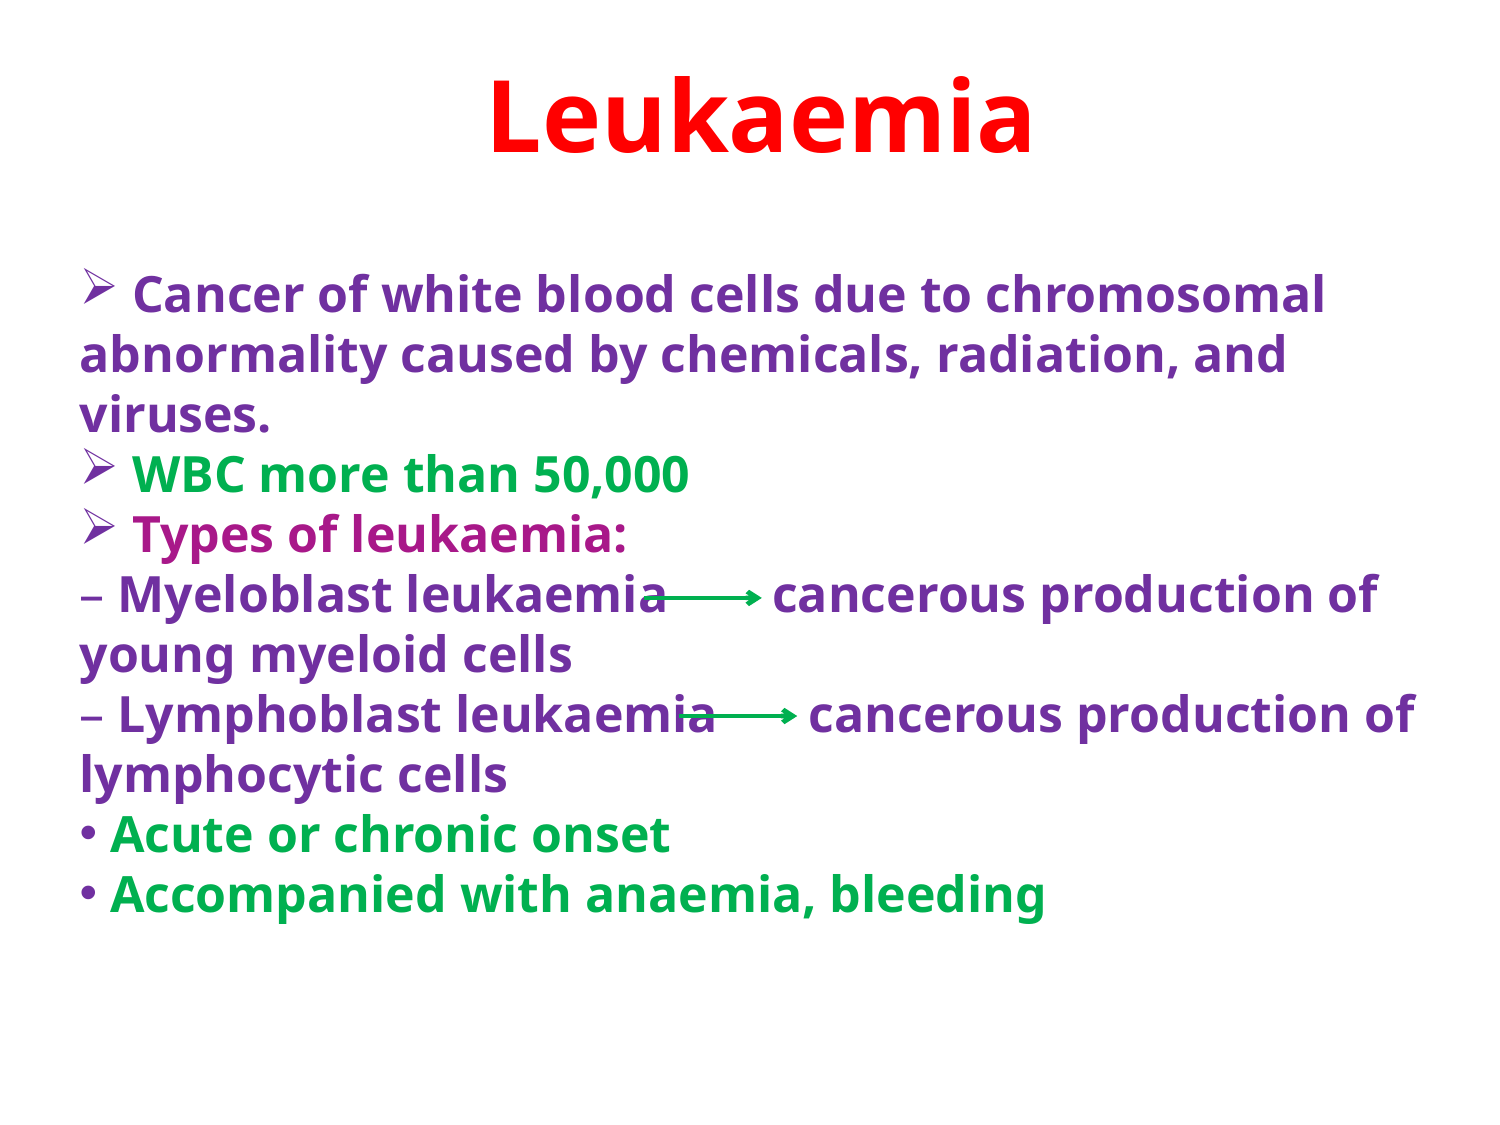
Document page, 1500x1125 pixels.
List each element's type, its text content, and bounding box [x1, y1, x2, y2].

text_box Leukaemia Cancer of white blood cells due to chromosomal abnormality caused by chemicals, radiation, and viruses. WBC more than 50,000 Types of leukaemia: – Myeloblast leukaemia cancerous production of young myeloid cells – Lymphoblast leukaemia cancerous production of lymphocytic cells Acute or chronic onset Accompanied with anaemia, bleeding [64, 0, 1459, 930]
